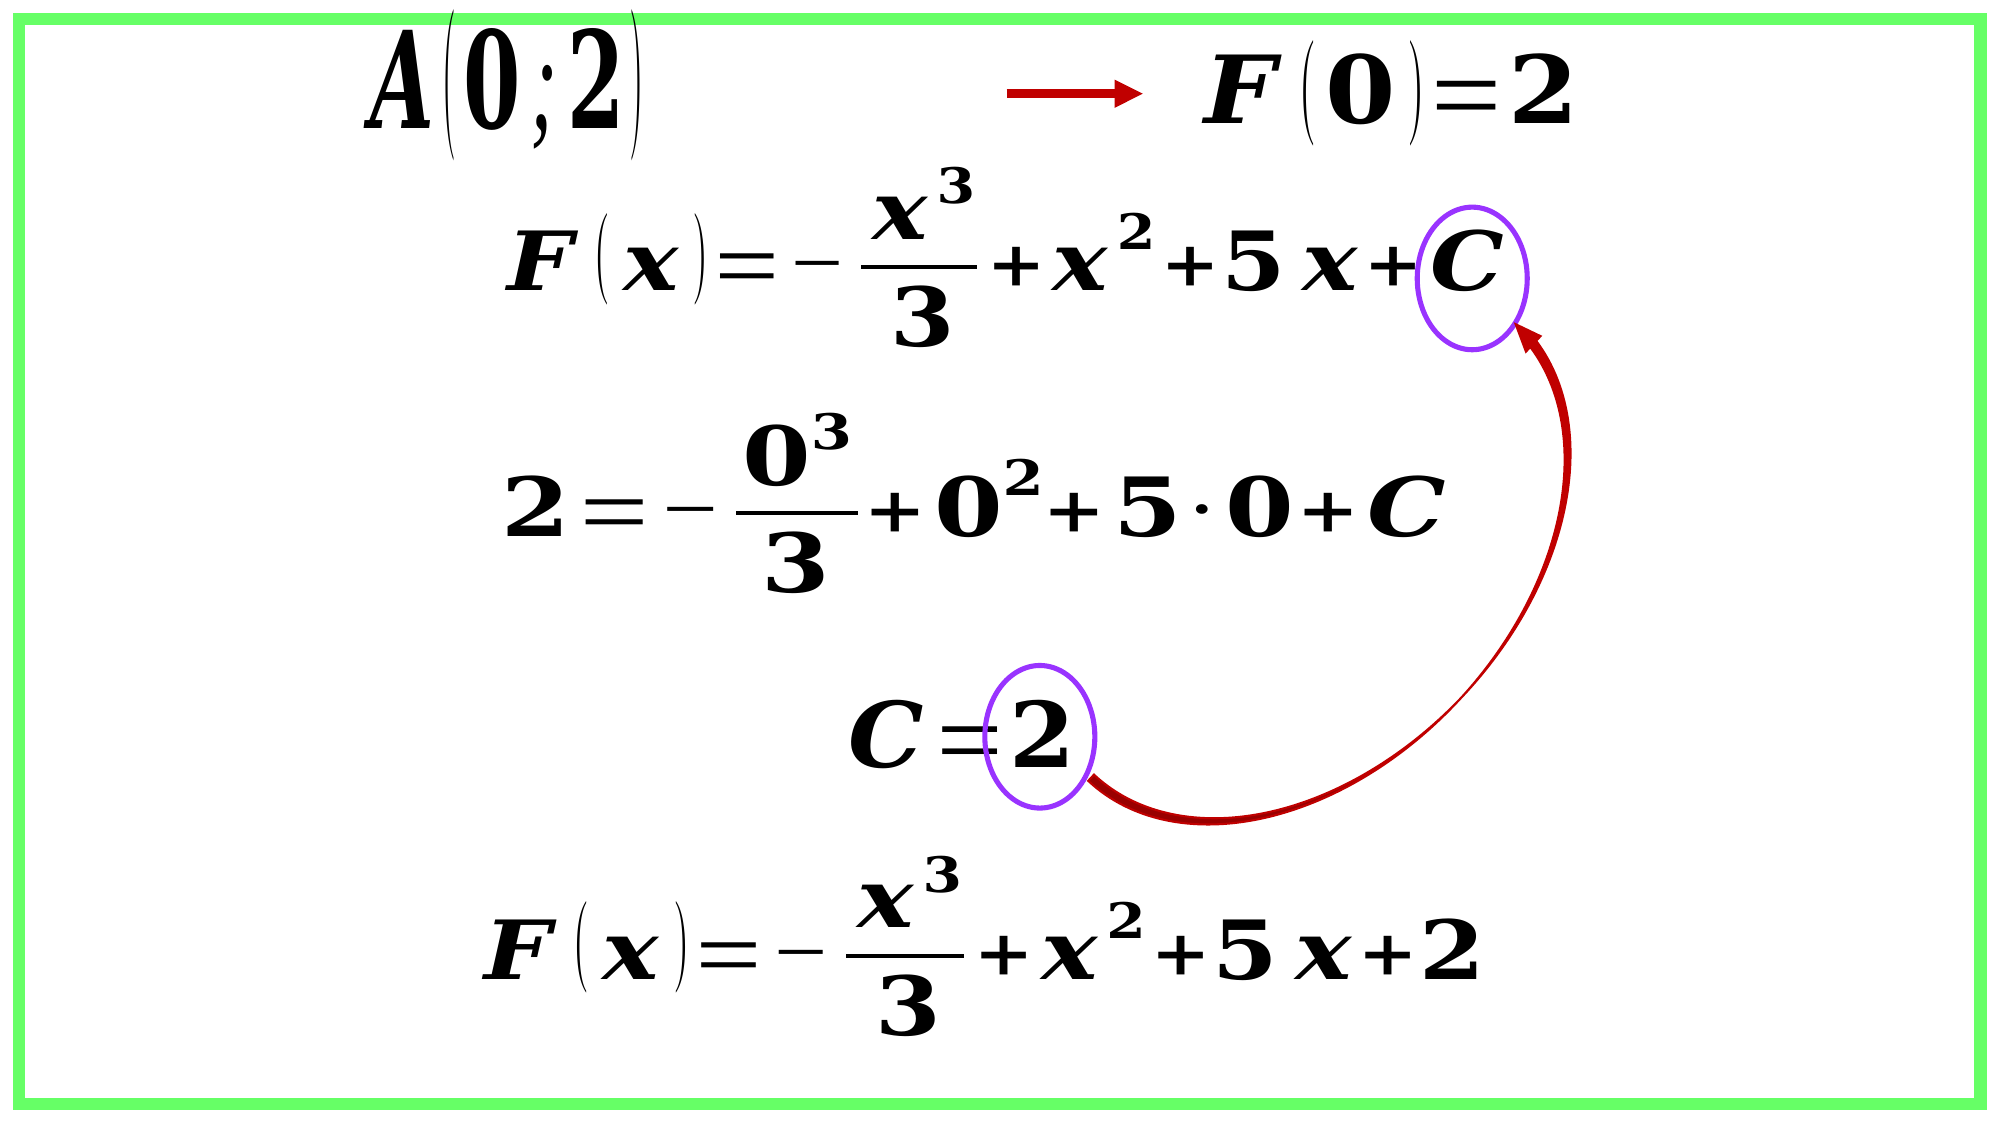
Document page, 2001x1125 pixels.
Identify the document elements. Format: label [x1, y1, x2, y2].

text_box [982, 662, 1098, 811]
text_box [1086, 322, 1572, 826]
text_box [1414, 204, 1530, 353]
text_box [13, 13, 1987, 1110]
